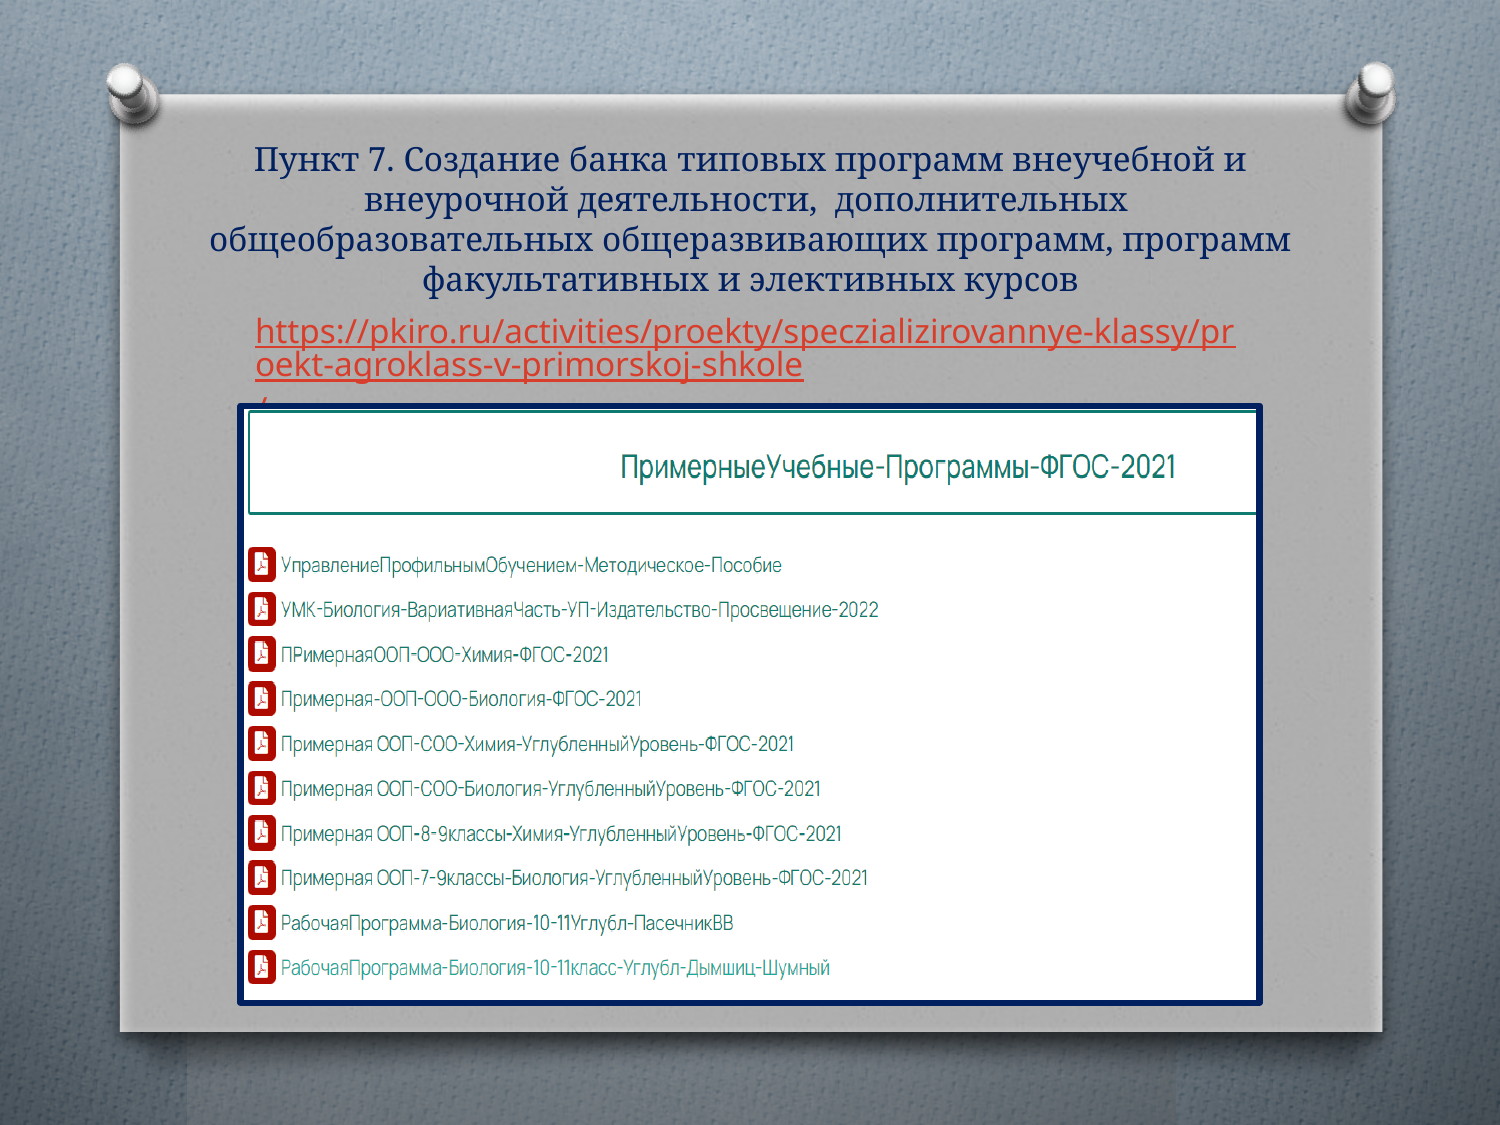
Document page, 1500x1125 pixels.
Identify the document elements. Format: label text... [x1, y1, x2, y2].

picture [75, 29, 198, 153]
picture [1317, 35, 1439, 156]
title Пункт 7. Создание банка типовых программ внеучебной и внеурочной деятельности, дополнительных общеобразовательных общеразвивающих программ, программ факультативных и элективных курсов [179, 134, 1323, 303]
list https://pkiro.ru/activities/proekty/speczializirovannye-klassy/proekt-agroklass-v-primorskoj-shkole/ [240, 302, 1257, 403]
picture [243, 408, 1257, 1000]
